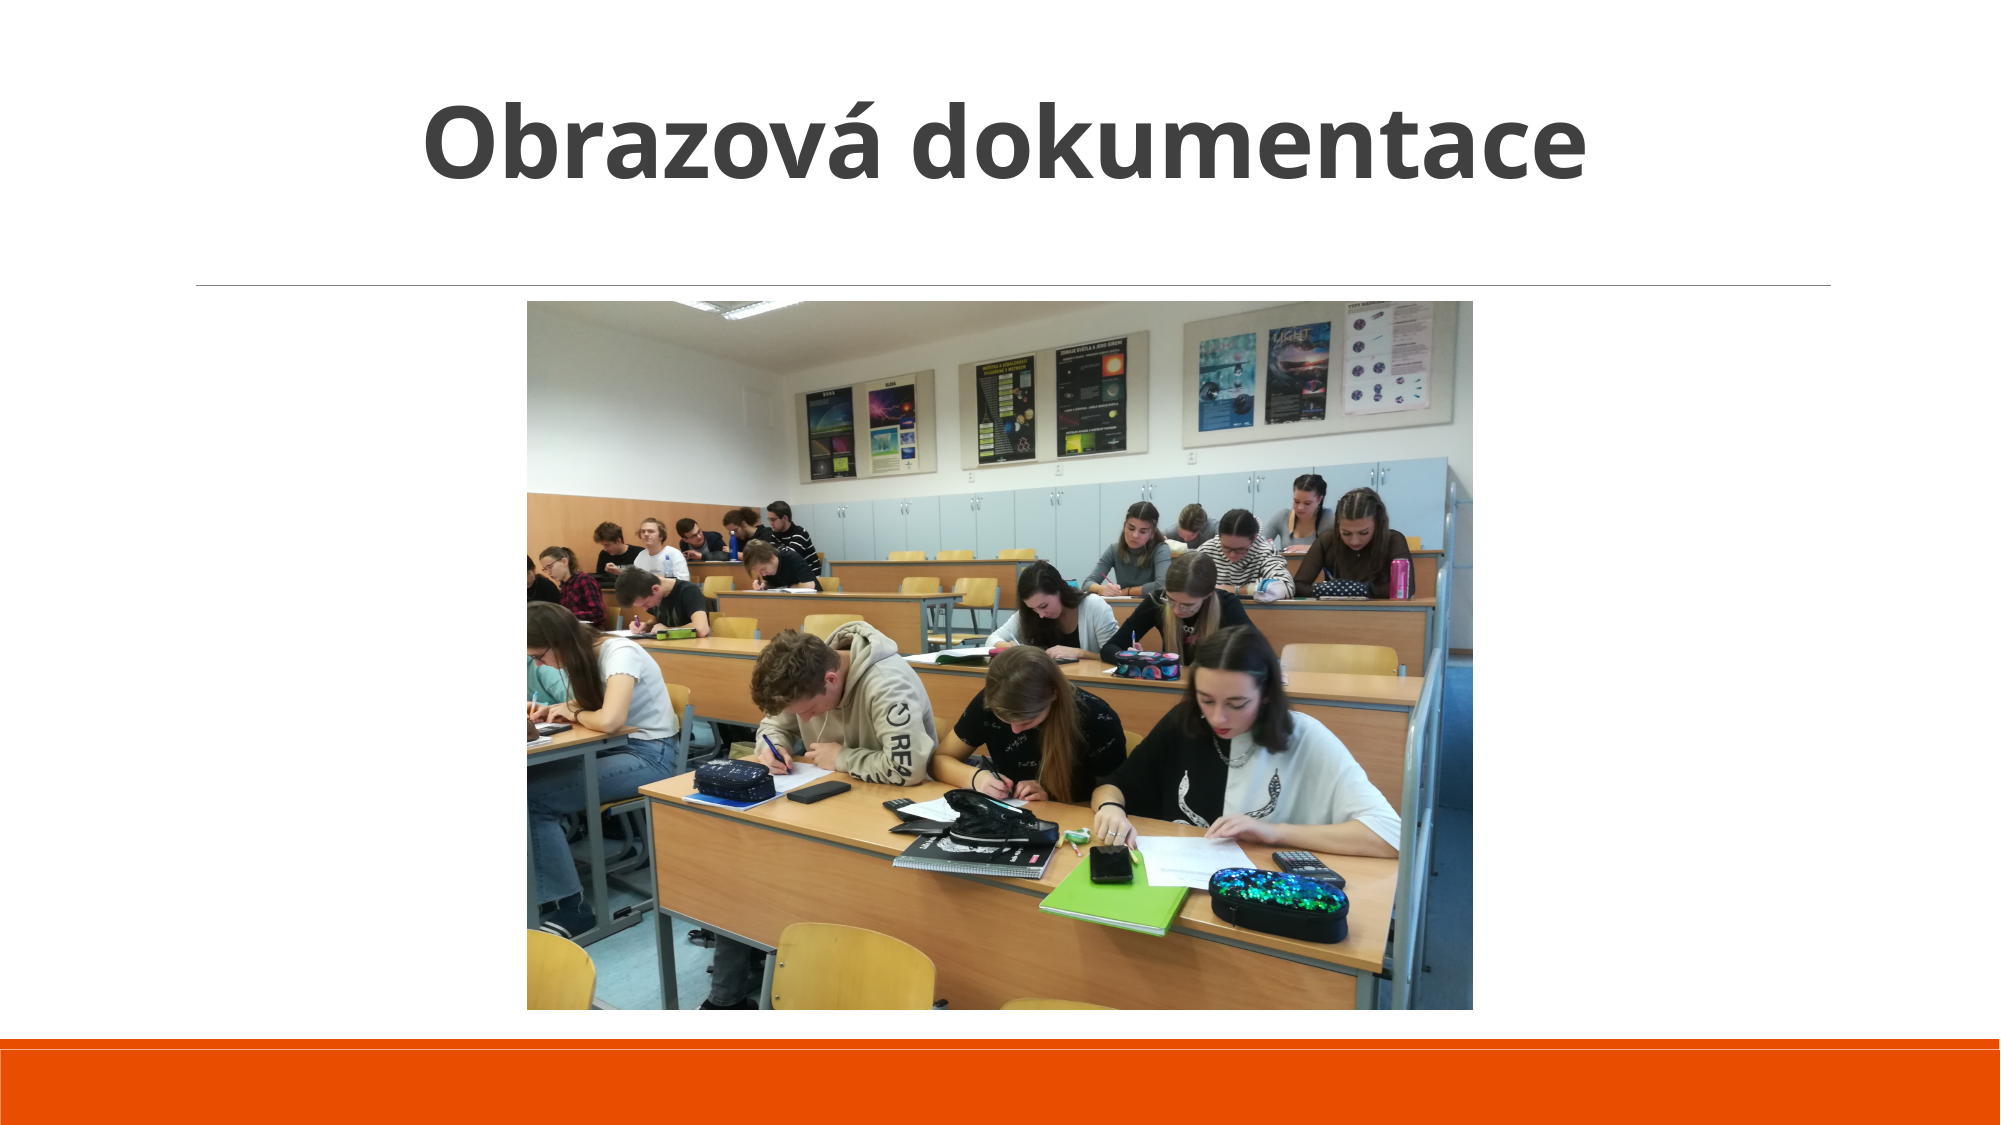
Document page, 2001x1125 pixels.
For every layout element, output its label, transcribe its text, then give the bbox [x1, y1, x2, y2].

picture [526, 300, 1473, 1011]
title Obrazová dokumentace [180, 47, 1830, 207]
